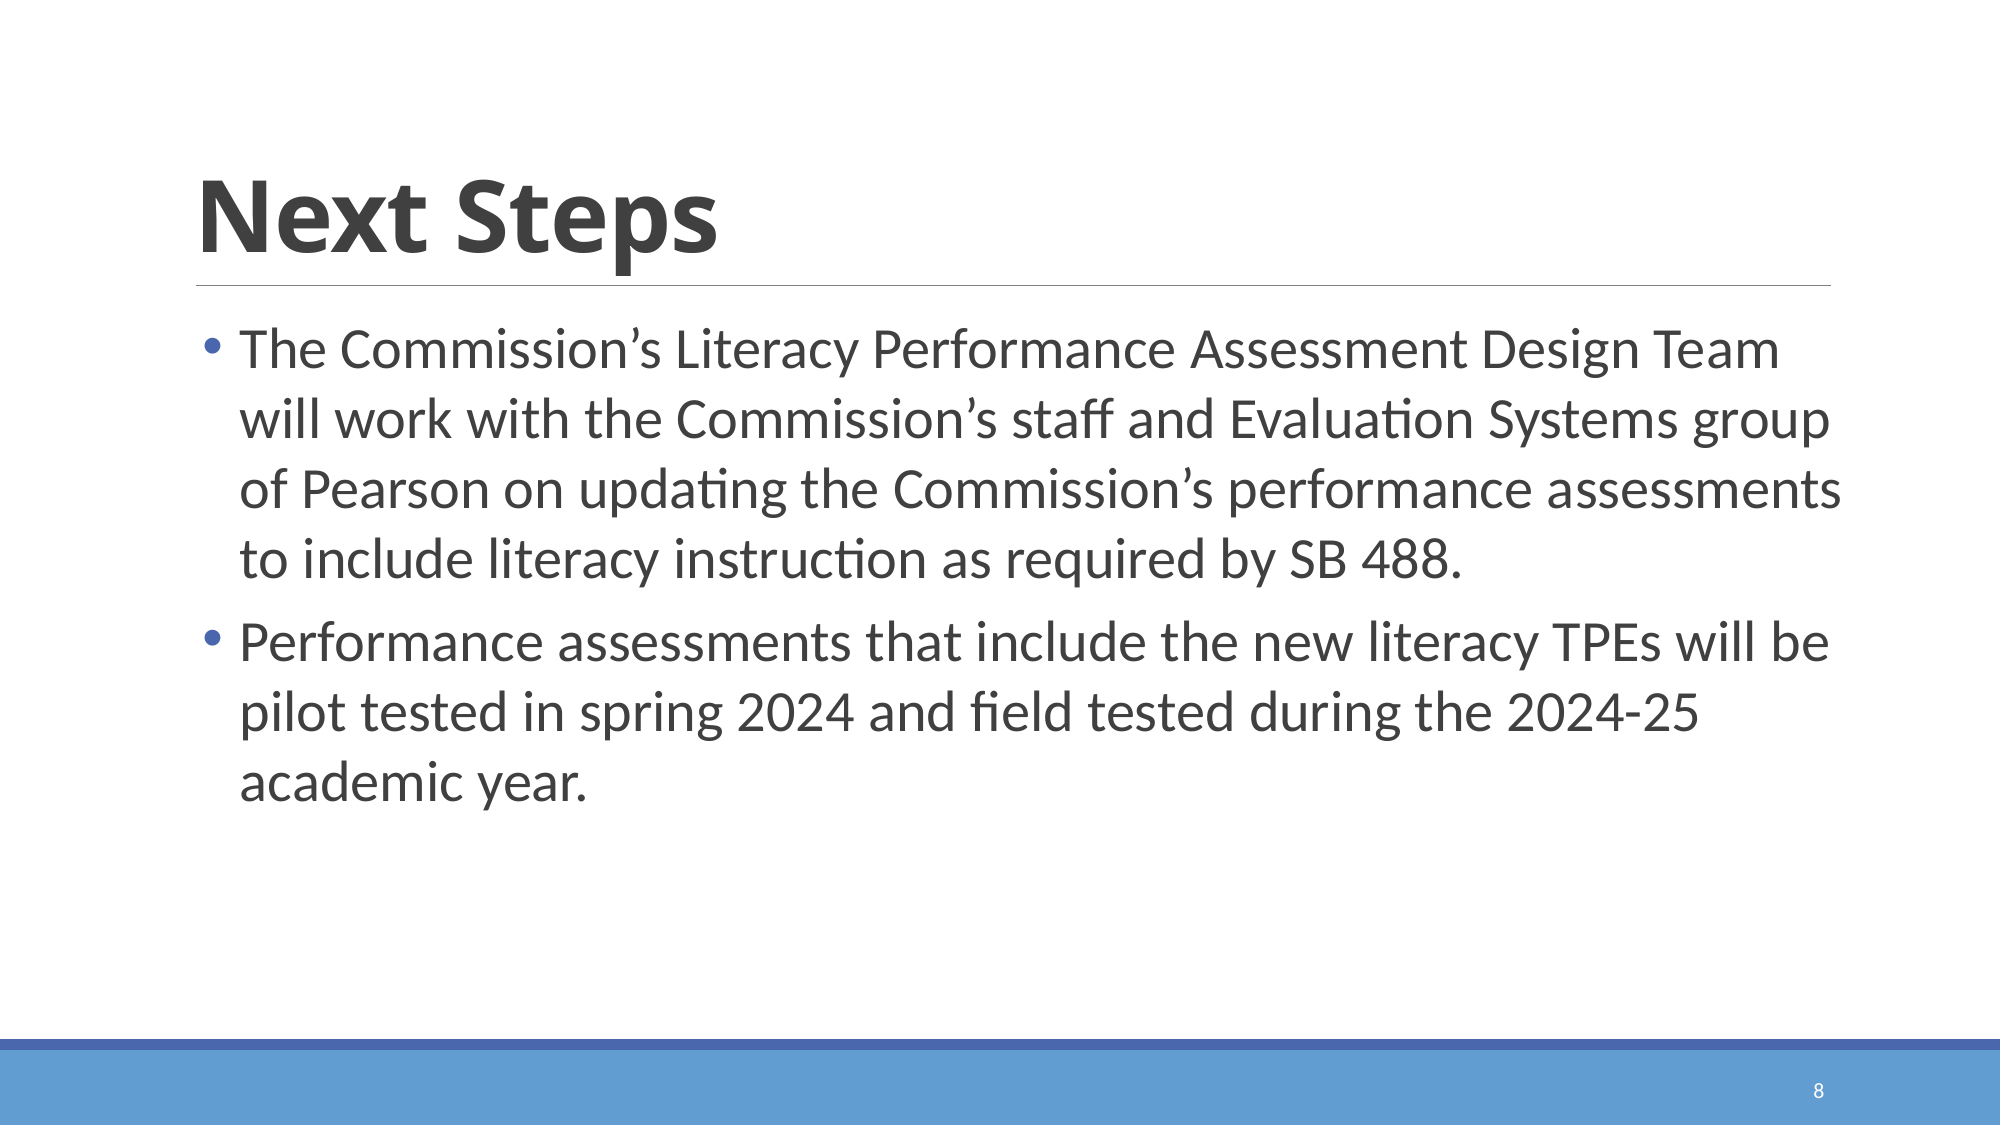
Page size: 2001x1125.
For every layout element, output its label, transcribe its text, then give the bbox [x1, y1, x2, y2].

list The Commission’s Literacy Performance Assessment Design Team will work with the Commission’s staff and Evaluation Systems group of Pearson on updating the Commission’s performance assessments to include literacy instruction as required by SB 488. Performance assessments that include the new literacy TPEs will be pilot tested in spring 2024 and field tested during the 2024-25 academic year. [202, 302, 1853, 963]
title Next Steps [179, 152, 1830, 281]
slide_number 8 [1624, 1059, 1840, 1120]
